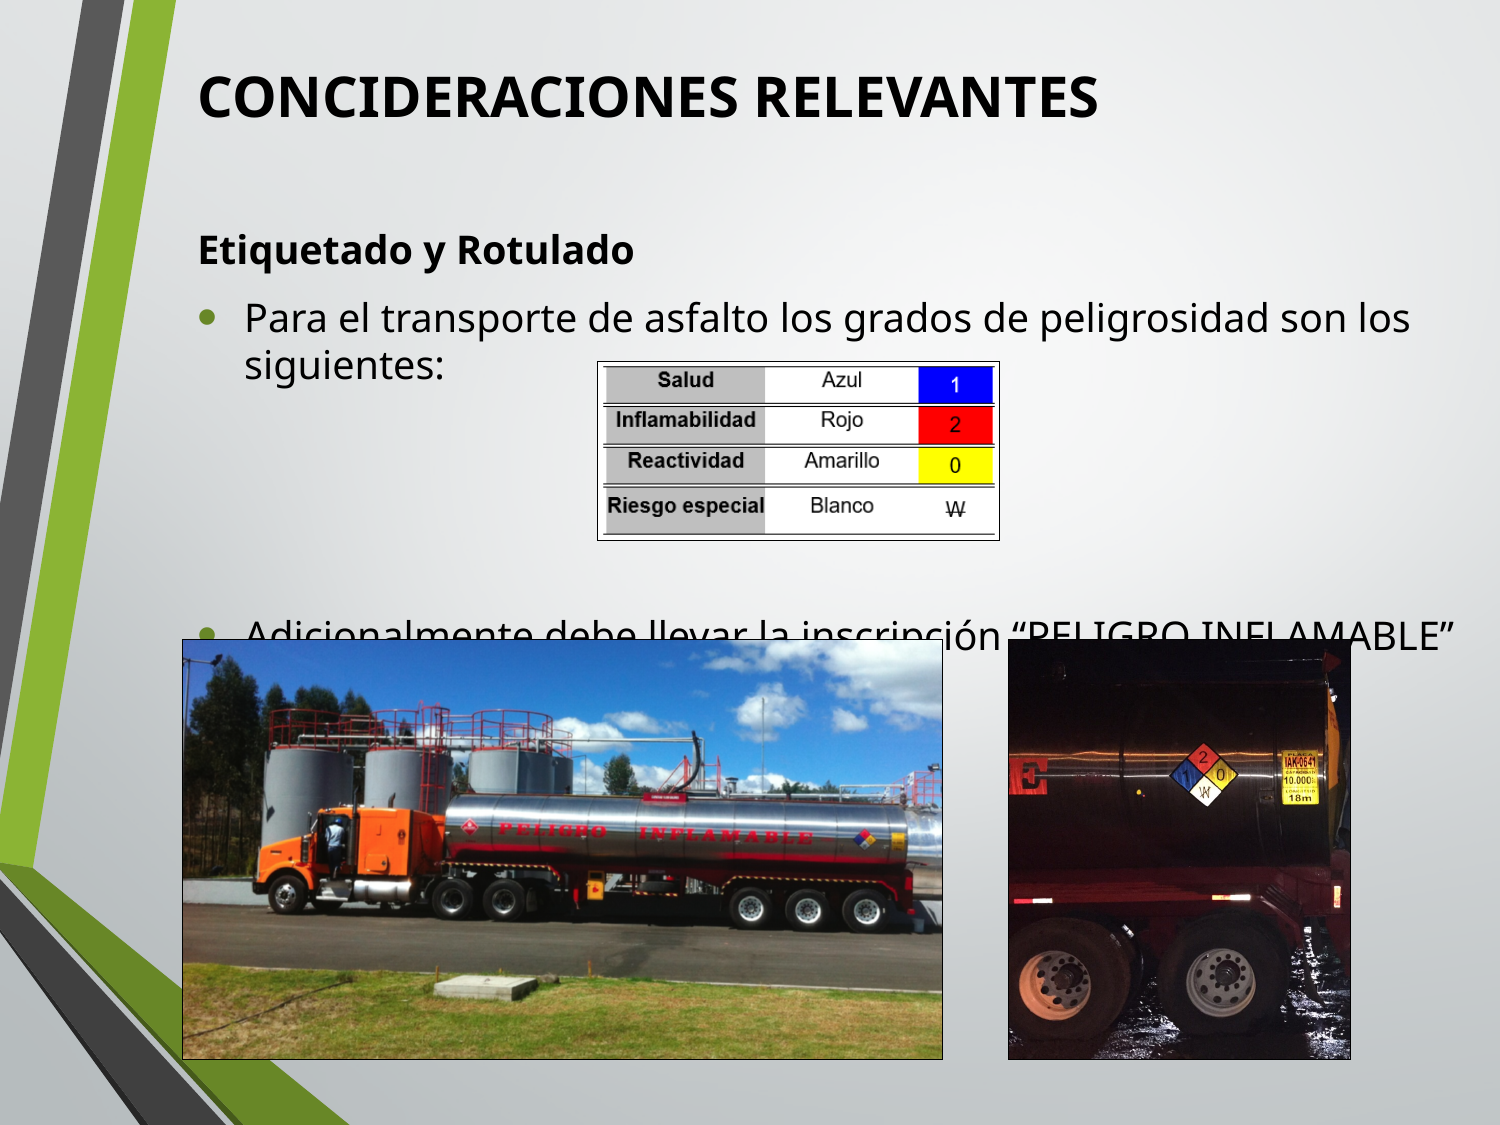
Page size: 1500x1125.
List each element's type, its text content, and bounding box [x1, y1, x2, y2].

title CONCIDERACIONES RELEVANTES [182, 27, 1416, 162]
picture [597, 361, 1001, 542]
picture [1008, 639, 1352, 1060]
picture [182, 639, 943, 1060]
text_box Etiquetado y Rotulado Para el transporte de asfalto los grados de peligrosidad son los siguientes: Adicionalmente debe llevar la inscripción “PELIGRO INFLAMABLE” [182, 217, 1479, 1004]
